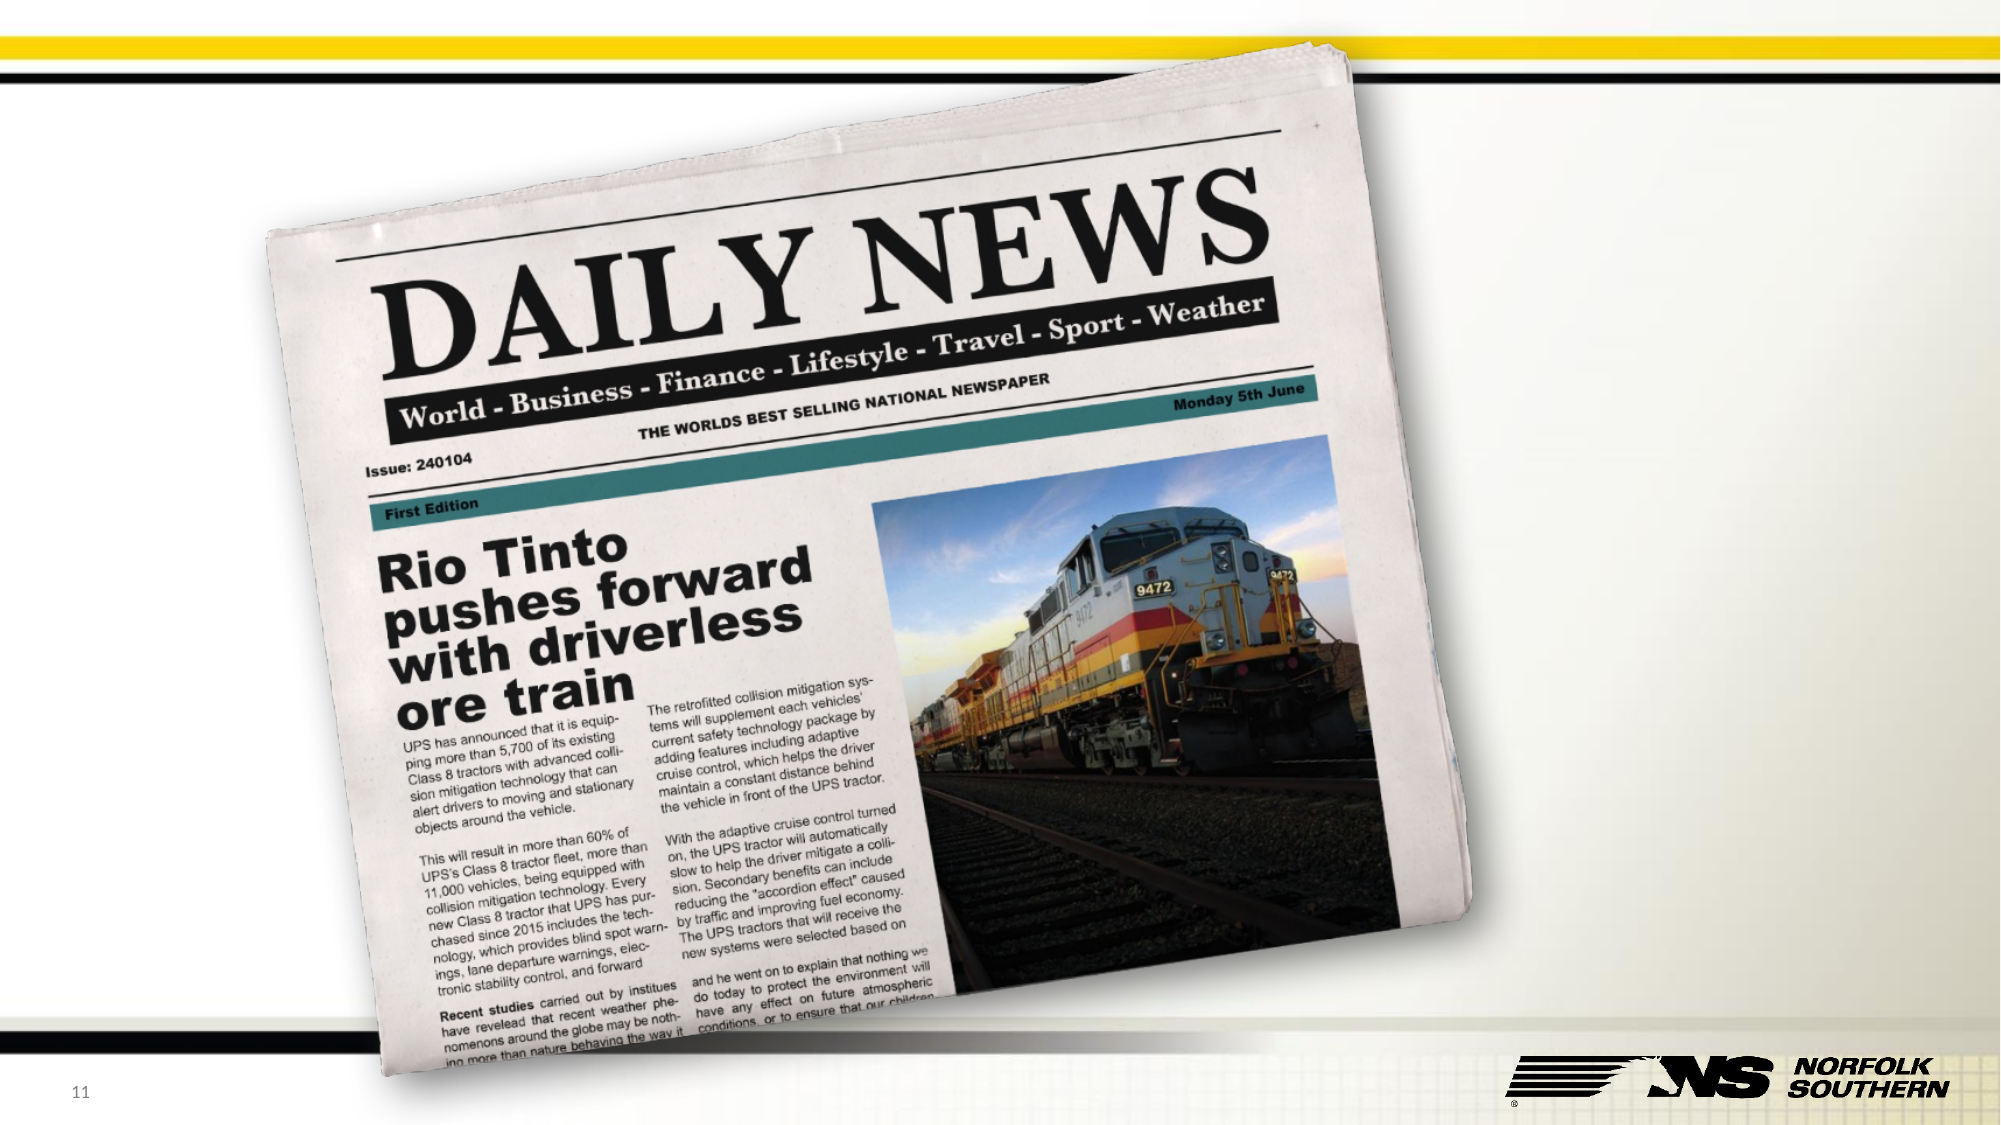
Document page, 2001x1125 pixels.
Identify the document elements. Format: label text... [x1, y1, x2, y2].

slide_number 10 [20, 1056, 141, 1125]
picture [0, 0, 2001, 1125]
